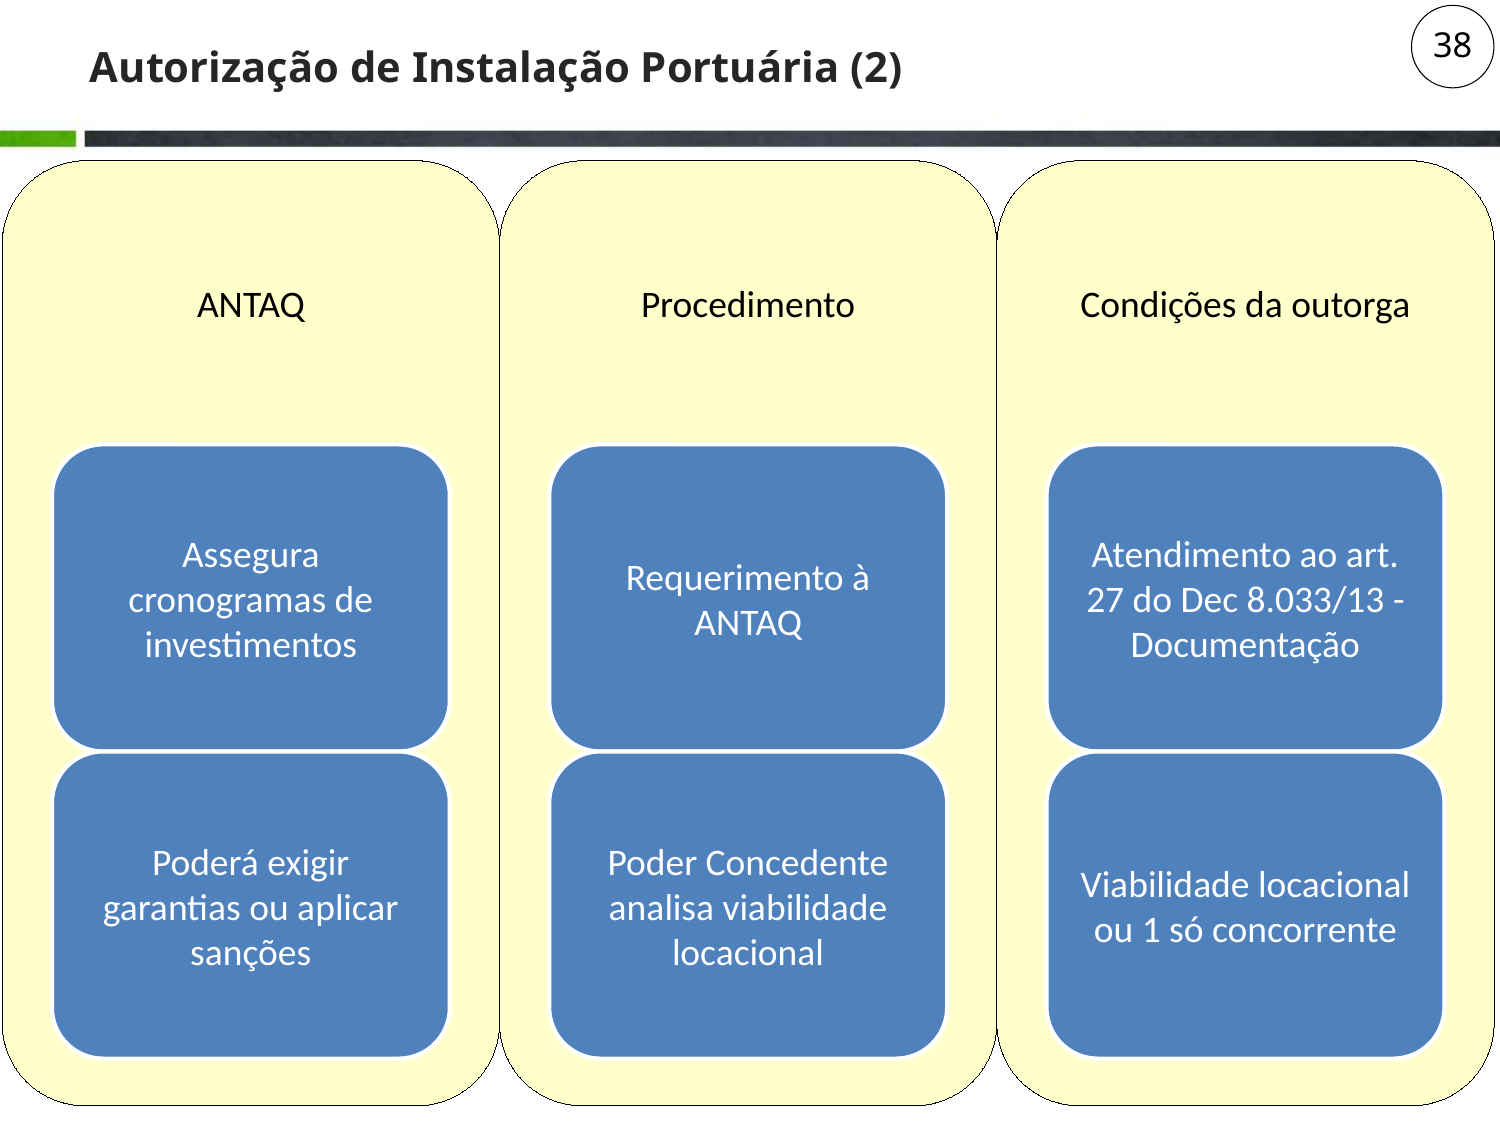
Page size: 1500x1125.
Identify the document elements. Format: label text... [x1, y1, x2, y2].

title Autorização de Instalação Portuária (2) [75, 0, 1425, 131]
picture [0, 0, 1500, 1125]
text_box 38 [1411, 5, 1494, 88]
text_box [1, 160, 1495, 1107]
